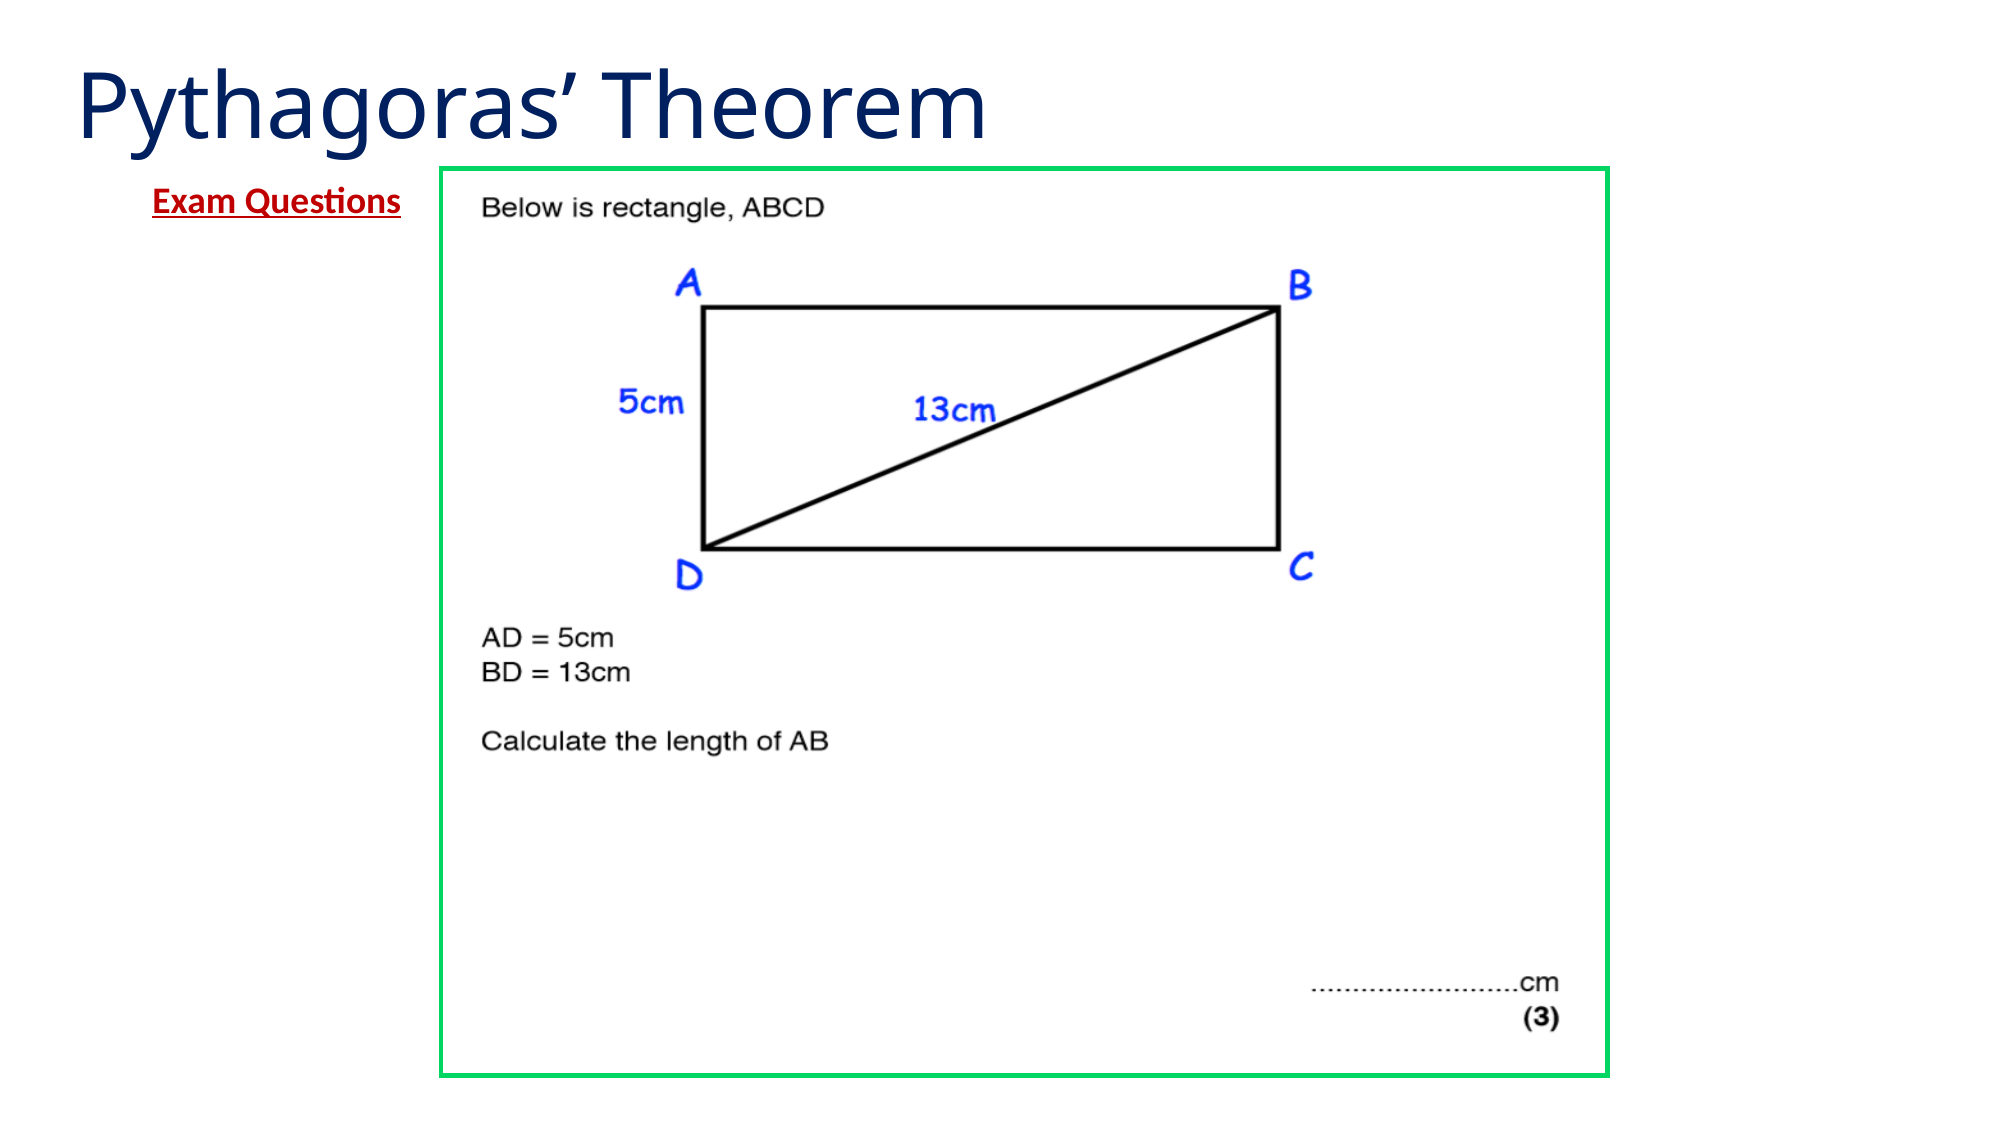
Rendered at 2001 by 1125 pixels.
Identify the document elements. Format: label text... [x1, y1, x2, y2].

title Pythagoras’ Theorem [60, 40, 1786, 178]
text_box [440, 167, 1609, 1077]
text_box Exam Questions [137, 168, 764, 229]
picture [462, 179, 1590, 1047]
